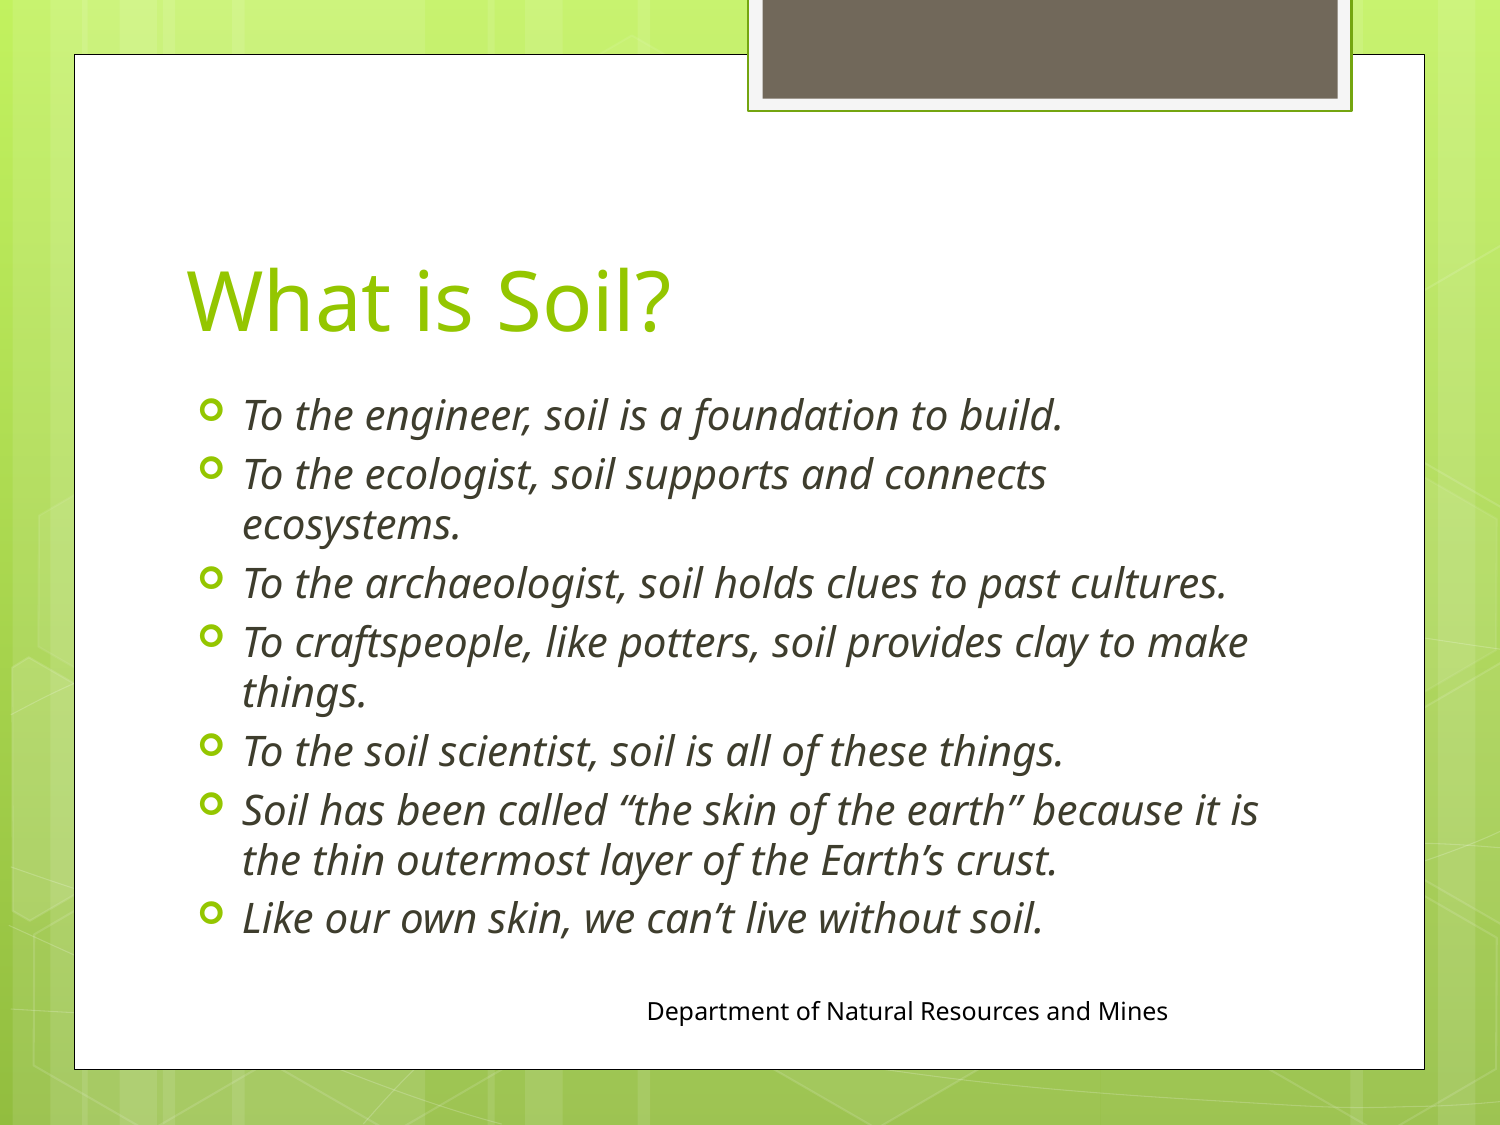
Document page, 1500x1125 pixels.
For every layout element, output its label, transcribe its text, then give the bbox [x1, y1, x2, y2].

text_box Department of Natural Resources and Mines [631, 987, 1282, 1033]
title What is Soil? [171, 168, 1324, 357]
list To the engineer, soil is a foundation to build. To the ecologist, soil supports and connects ecosystems. To the archaeologist, soil holds clues to past cultures. To craftspeople, like potters, soil provides clay to make things. To the soil scientist, soil is all of these things. Soil has been called “the skin of the earth” because it is the thin outermost layer of the Earth’s crust. Like our own skin, we can’t live without soil. [171, 381, 1283, 957]
